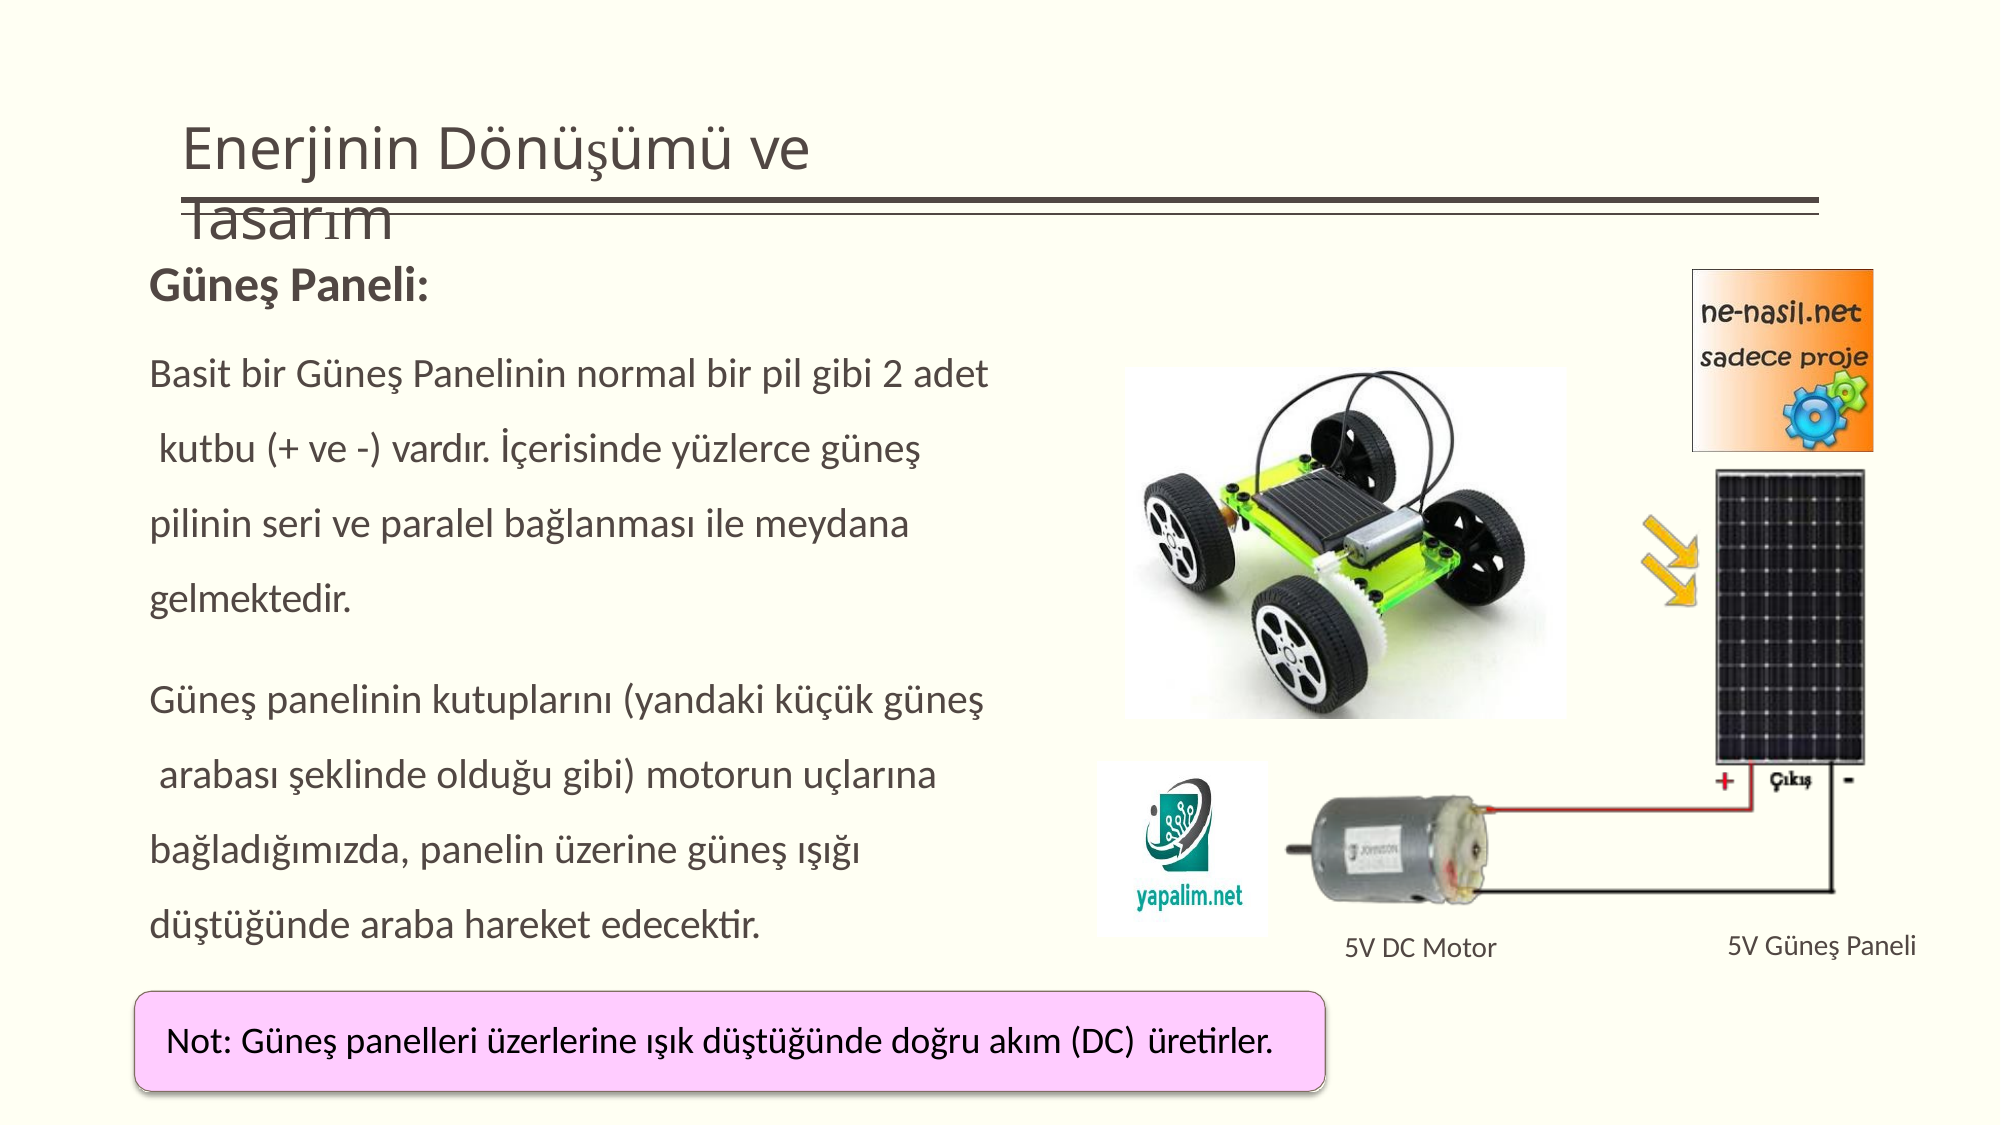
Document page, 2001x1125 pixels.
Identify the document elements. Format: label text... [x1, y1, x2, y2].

text_box [1692, 269, 1874, 452]
text_box [992, 437, 2000, 1125]
text_box Not: Güneş panelleri üzerlerine ışık düştüğünde doğru akım (DC) üretirler. [164, 1014, 1295, 1062]
text_box [136, 1003, 1333, 1098]
title Enerjinin Dönüşümü ve Tasarım [179, 108, 1023, 299]
text_box 5V Güneş Paneli [1725, 924, 1921, 962]
text_box 5V DC Motor [1342, 926, 1501, 964]
text_box [134, 991, 1326, 1092]
text_box düştüğünde araba hareket edecektir. [147, 894, 771, 947]
text_box [1097, 761, 1269, 937]
text_box [1125, 367, 1567, 719]
text_box Güneş Paneli: Basit bir Güneş Panelinin normal bir pil gibi 2 adet kutbu (+ ve -) vardır. İçerisinde yüzlerce güneş pilinin seri ve paralel bağlanması ile meydana gelmektedir. Güneş panelinin kutuplarını (yandaki küçük güneş arabası şeklinde olduğu gibi) motorun uçlarına bağladığımızda, panelin üzerine güneş ışığı [147, 248, 995, 872]
text_box [126, 986, 1334, 1104]
